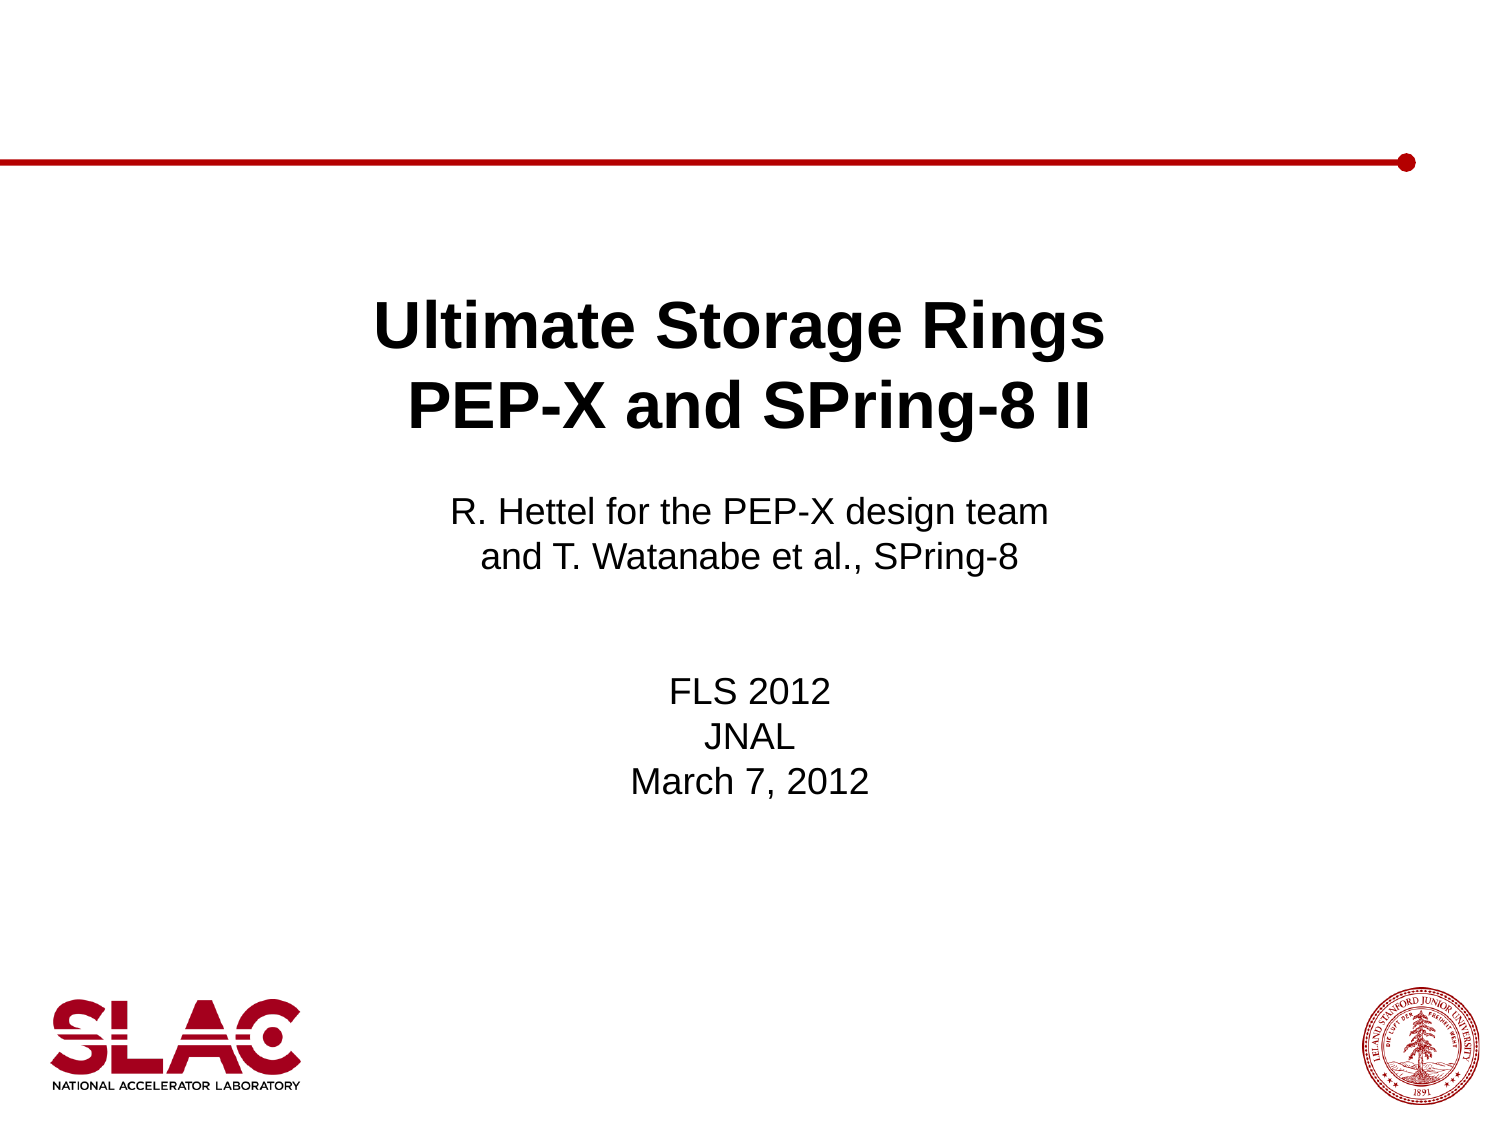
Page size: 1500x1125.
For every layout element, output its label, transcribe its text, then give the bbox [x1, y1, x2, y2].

picture [1362, 987, 1480, 1105]
picture [50, 999, 301, 1090]
text_box Ultimate Storage Rings PEP-X and SPring-8 II R. Hettel for the PEP-X design team and T. Watanabe et al., SPring-8 FLS 2012 JNAL March 7, 2012 [0, 274, 1500, 945]
